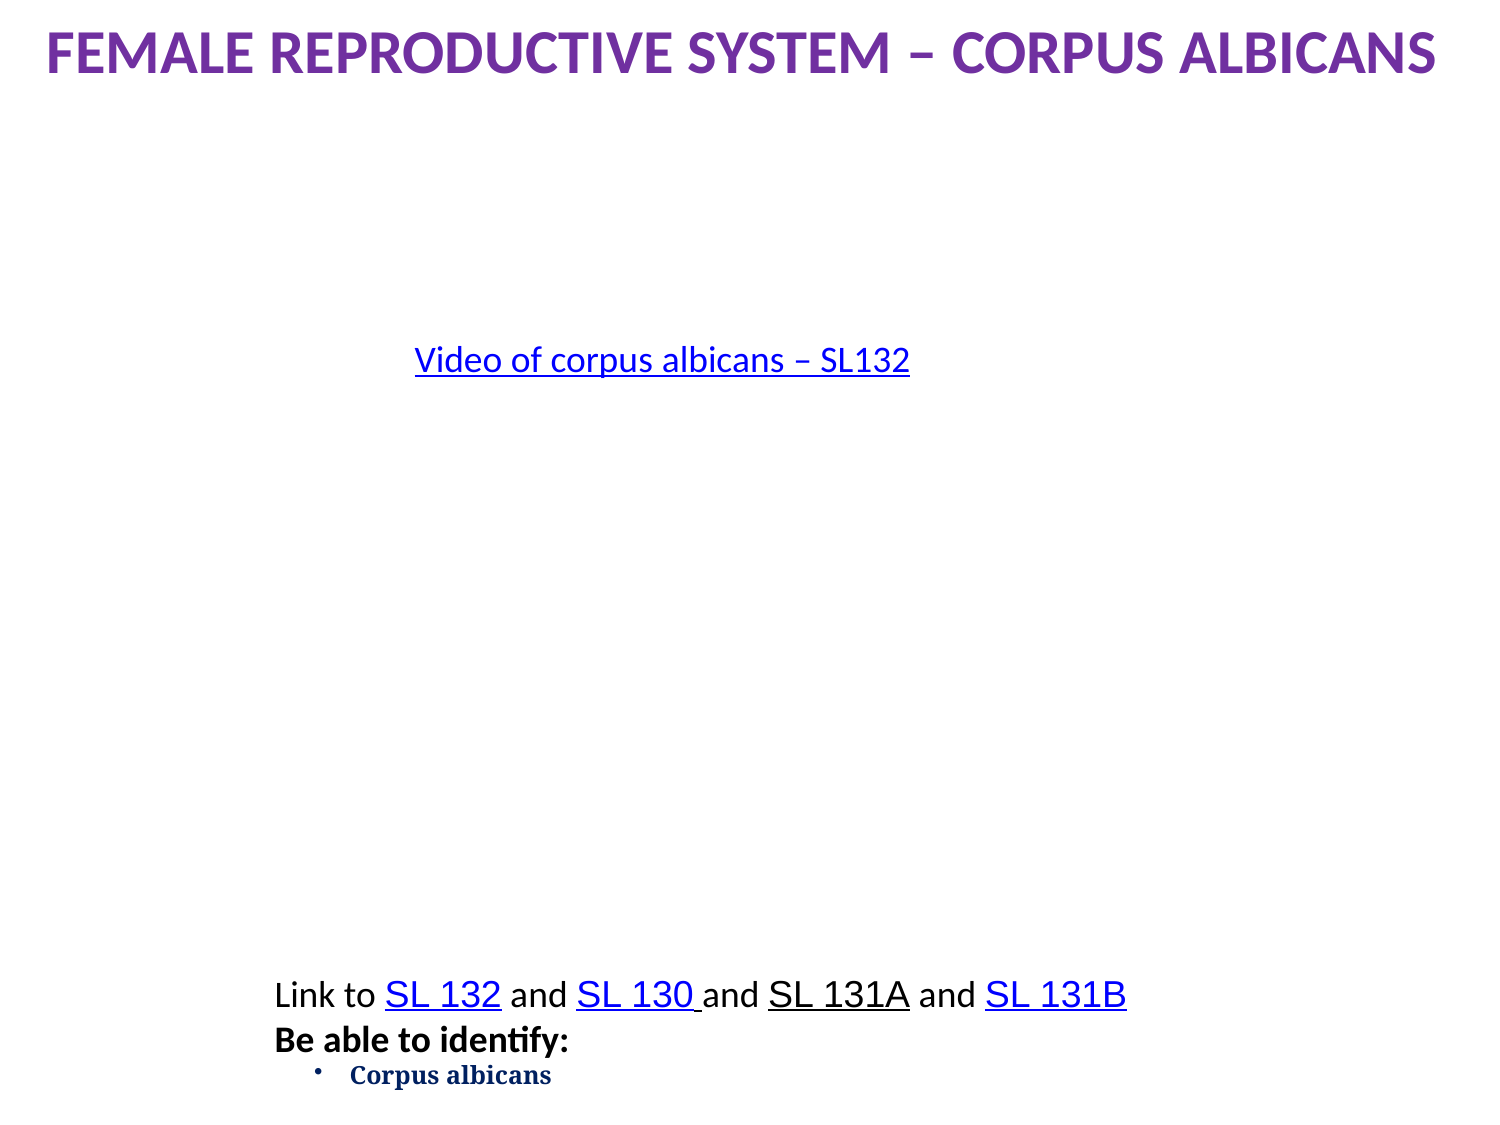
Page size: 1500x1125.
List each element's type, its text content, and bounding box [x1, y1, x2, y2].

text_box FEMALE REPRODUCTIVE SYSTEM – CORPUS ALBICANS [32, 3, 1468, 94]
text_box Video of corpus albicans – SL132 [399, 327, 1129, 387]
text_box Link to SL 132 and SL 130 and SL 131A and SL 131B Be able to identify: Corpus albicans [259, 962, 1240, 1098]
